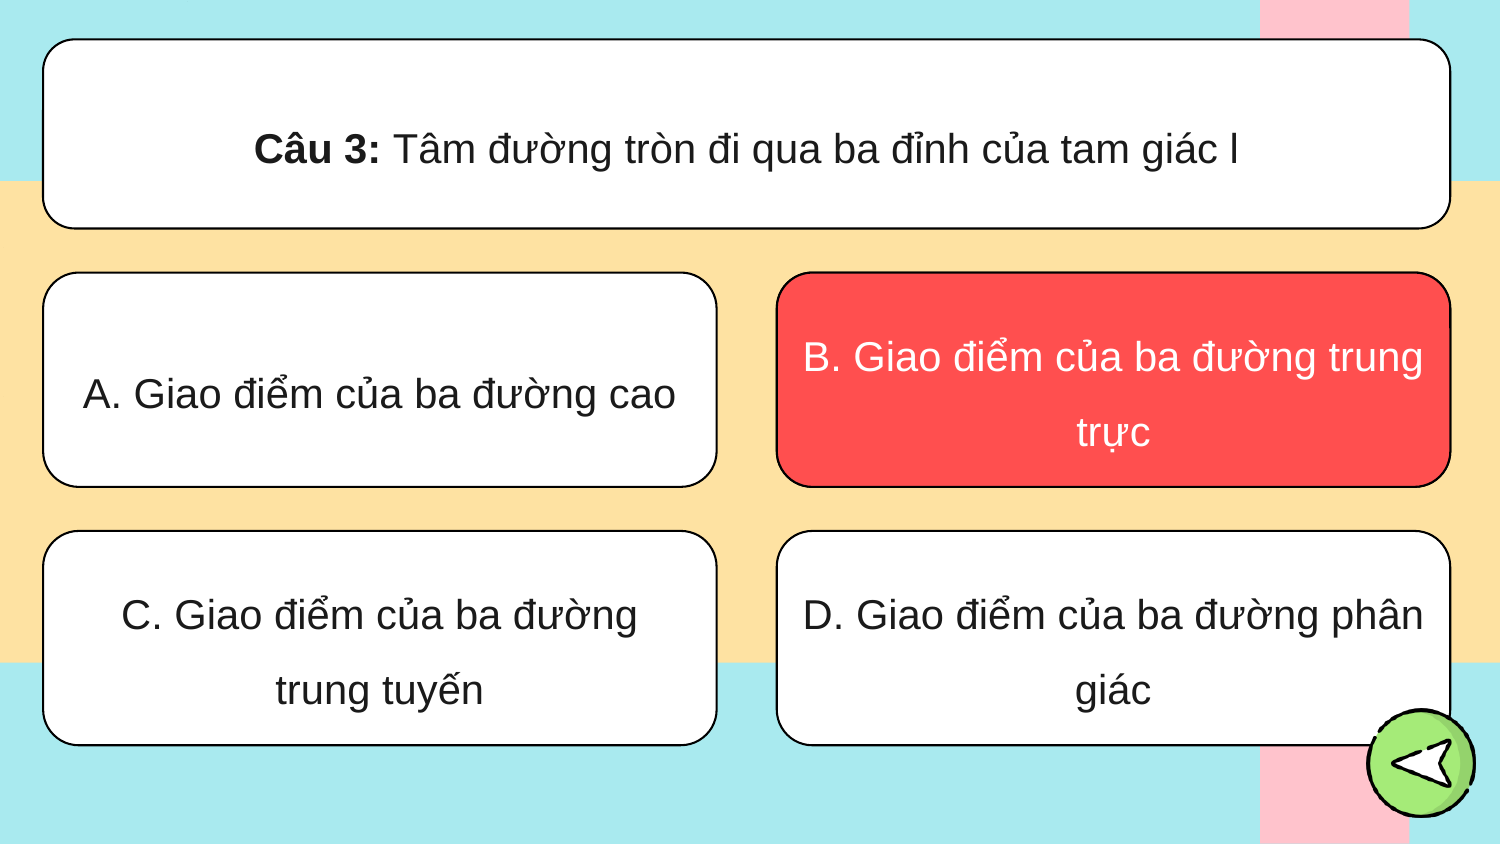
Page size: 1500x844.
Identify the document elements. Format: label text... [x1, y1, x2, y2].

text_box D. Giao điểm của ba đường phân giác [774, 528, 1453, 748]
text_box C. Giao điểm của ba đường trung tuyến [41, 528, 719, 748]
picture [1366, 708, 1476, 818]
text_box Câu 3: Tâm đường tròn đi qua ba đỉnh của tam giác l [40, 37, 1453, 231]
text_box A. Giao điểm của ba đường cao [41, 270, 719, 490]
text_box B. Giao điểm của ba đường trung trực [774, 270, 1453, 490]
